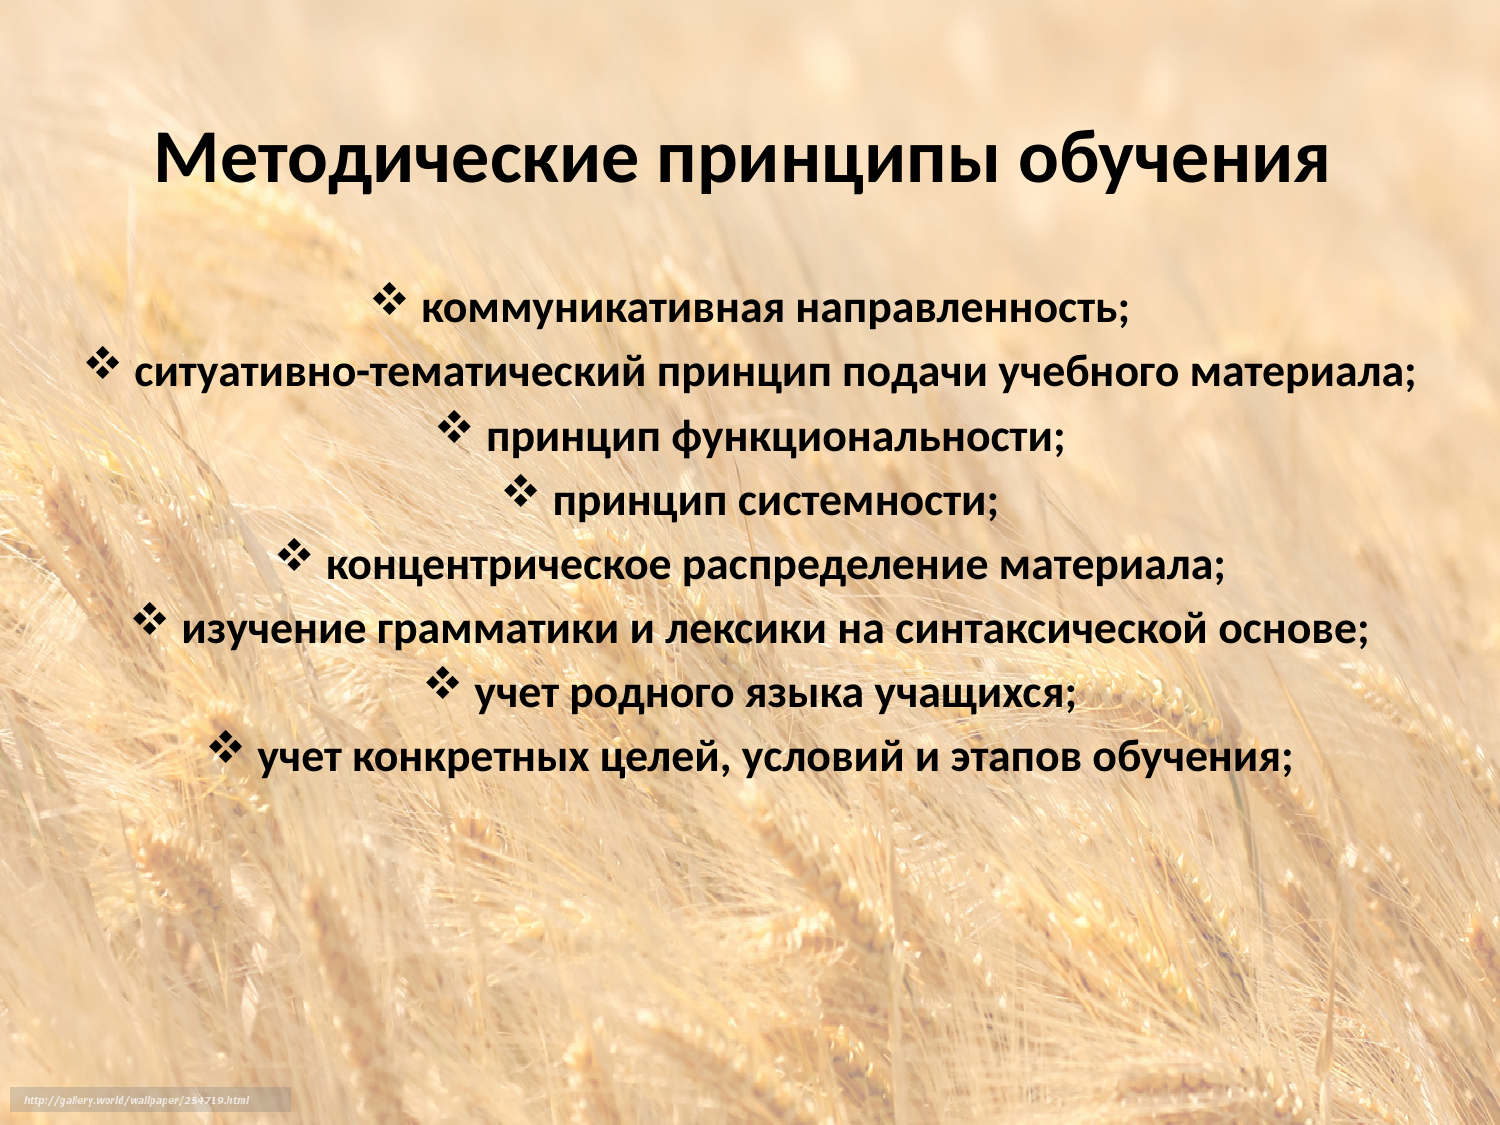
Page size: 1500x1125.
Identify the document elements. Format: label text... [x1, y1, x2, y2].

title Методические принципы обучения [105, 58, 1381, 247]
subtitle коммуникативная направленность; ситуативно-тематический принцип подачи учебного материала; принцип функциональности; принцип системности; концентрическое распределение материала; изучение грамматики и лексики на синтаксической основе; учет родного языка учащихся; учет конкретных целей, условий и этапов обучения; [0, 269, 1500, 1090]
